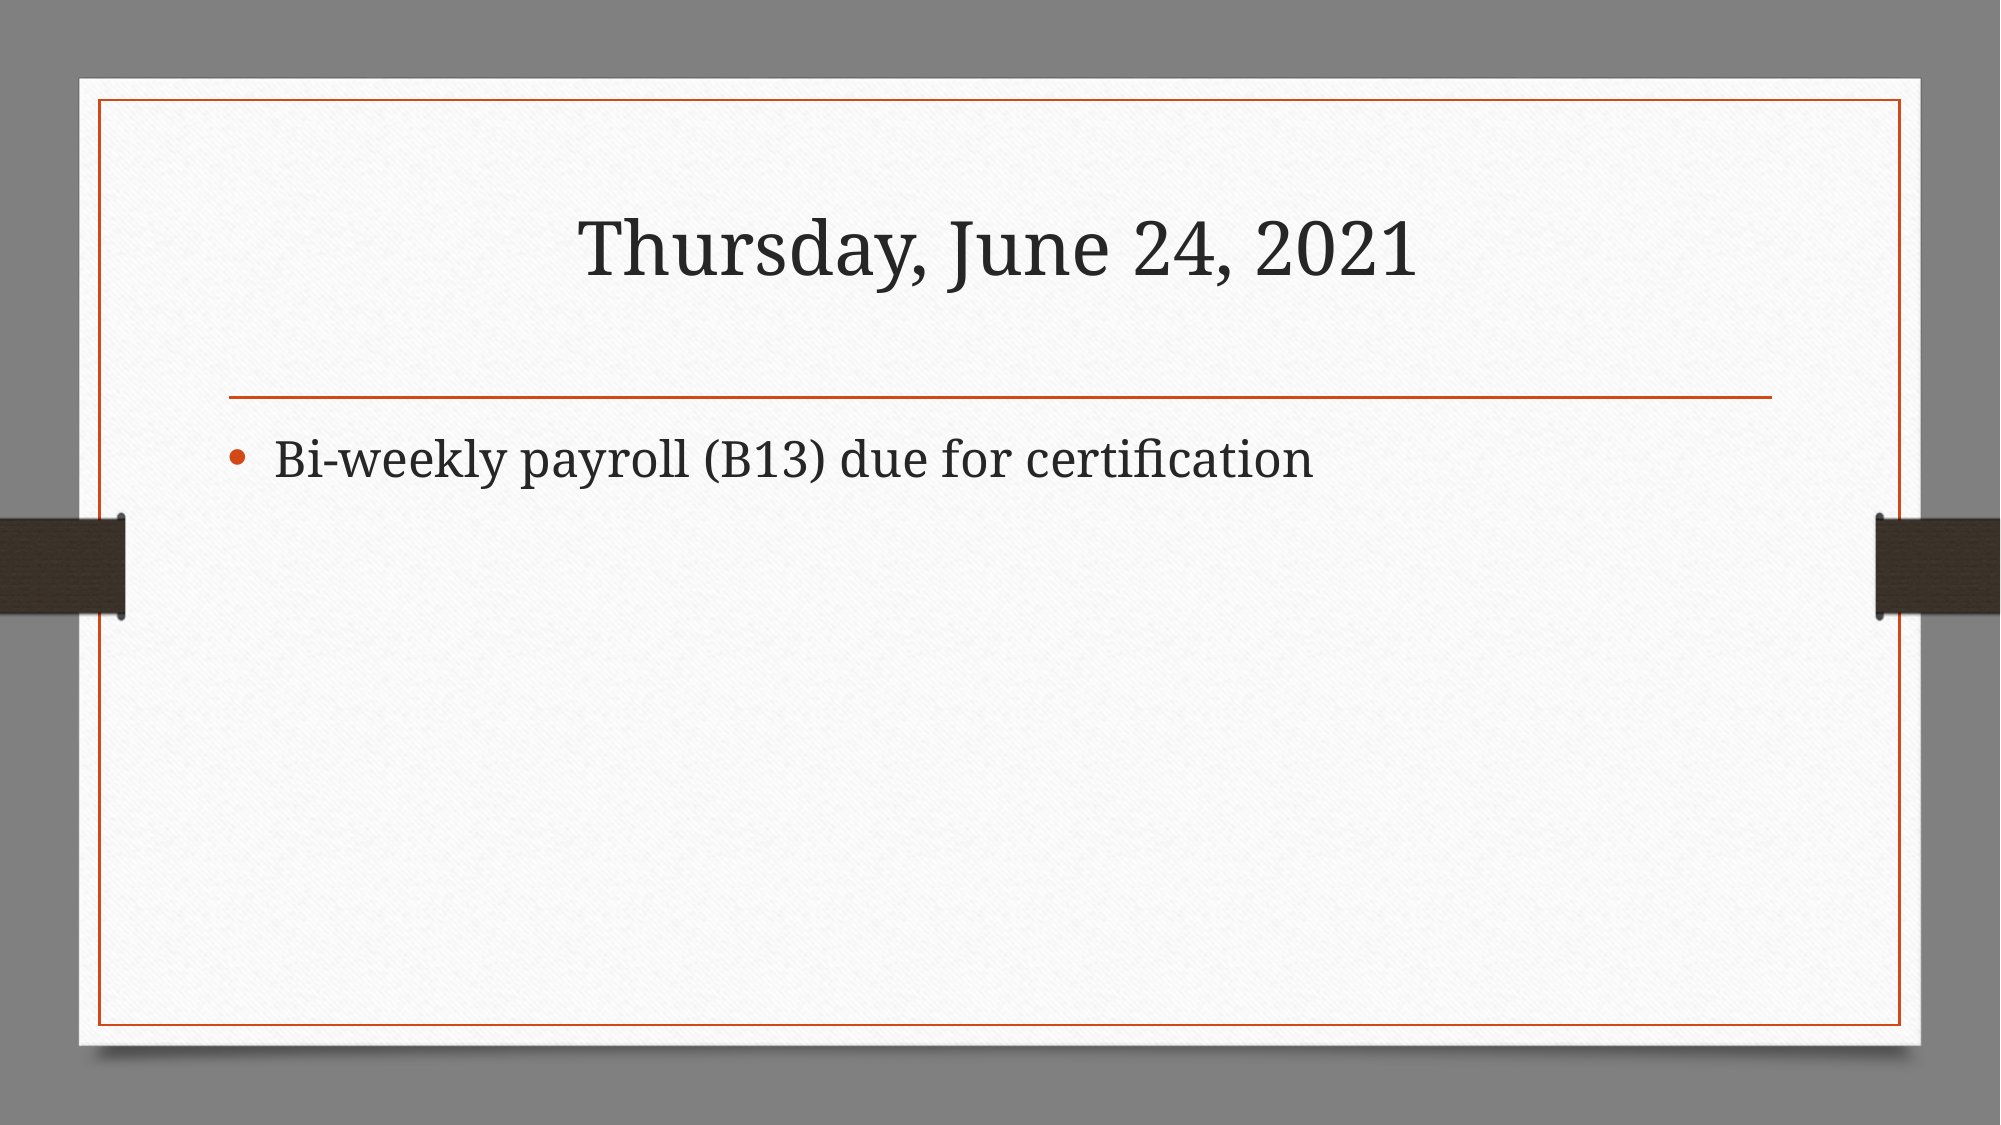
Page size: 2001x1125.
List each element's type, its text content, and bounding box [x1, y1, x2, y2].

list Bi-weekly payroll (B13) due for certification [212, 419, 1788, 964]
picture [0, 0, 2001, 1125]
title Thursday, June 24, 2021 [212, 161, 1788, 375]
